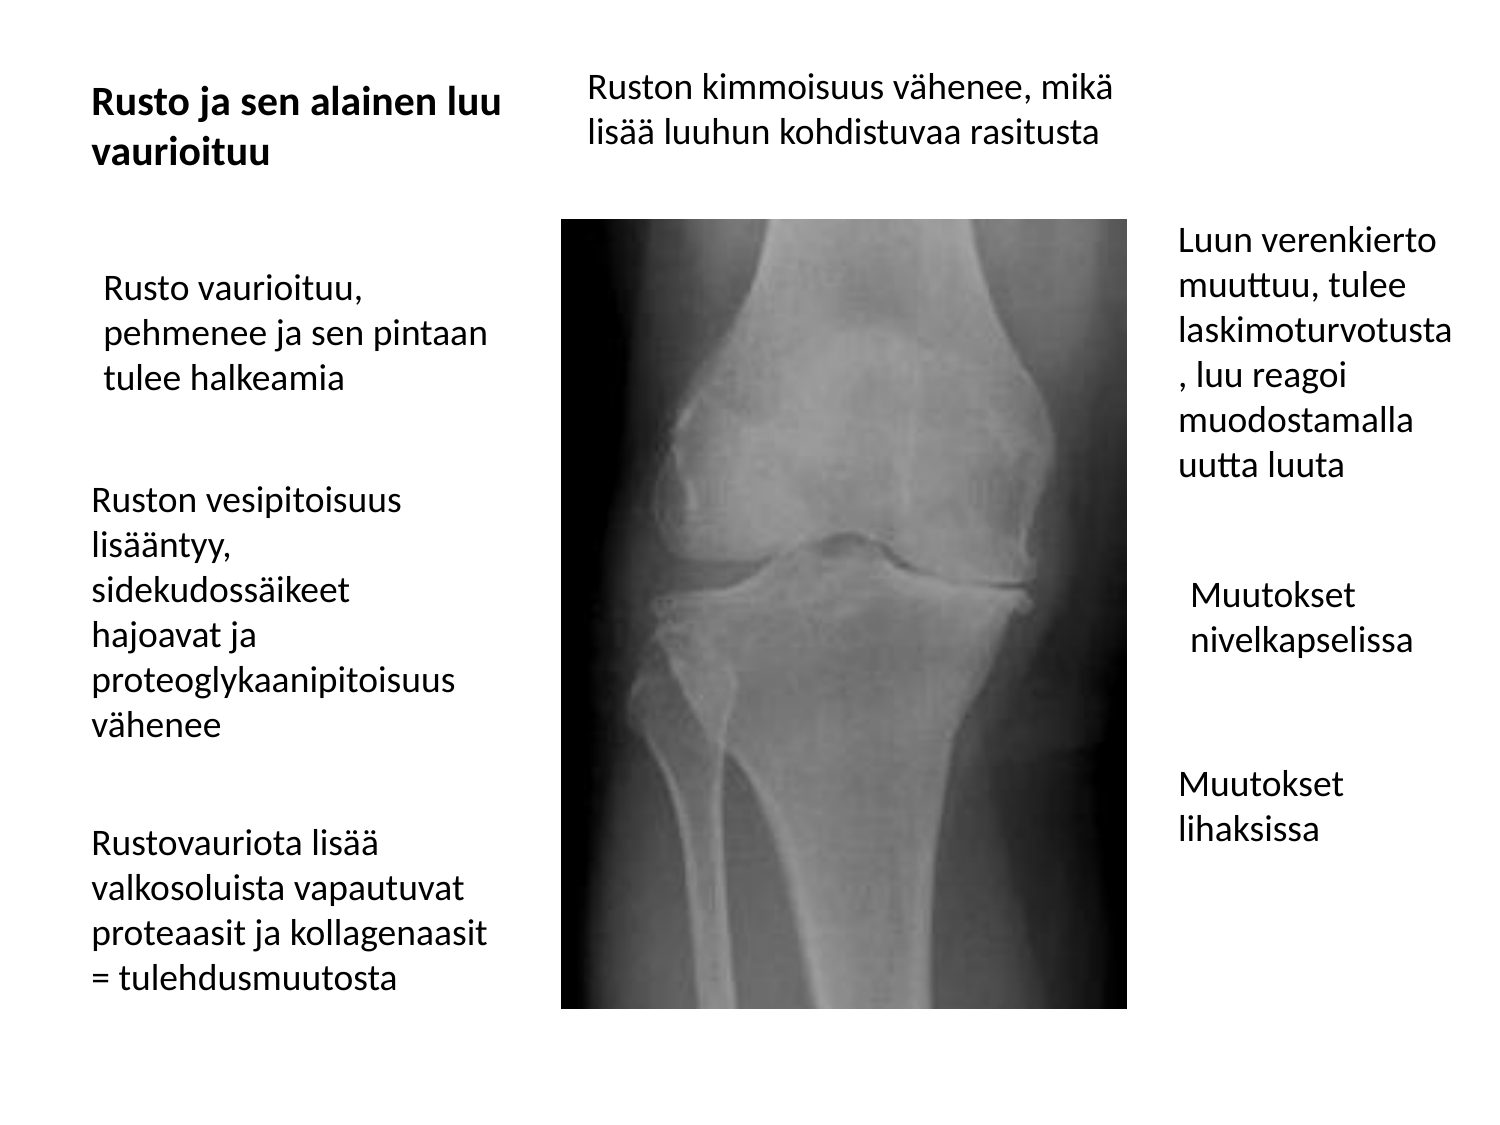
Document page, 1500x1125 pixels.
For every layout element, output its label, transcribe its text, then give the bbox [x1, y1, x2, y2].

text_box Muutokset nivelkapselissa [1175, 562, 1459, 668]
text_box Rustovauriota lisää valkosoluista vapautuvat proteaasit ja kollagenaasit = tulehdusmuutosta [76, 810, 526, 1006]
text_box Ruston kimmoisuus vähenee, mikä lisää luuhun kohdistuvaa rasitusta [572, 54, 1152, 160]
text_box Rusto ja sen alainen luu vaurioituu [76, 66, 538, 182]
text_box Ruston vesipitoisuus lisääntyy, sidekudossäikeet hajoavat ja proteoglykaanipitoisuus vähenee [76, 467, 502, 753]
text_box Rusto vaurioituu, pehmenee ja sen pintaan tulee halkeamia [88, 255, 526, 405]
text_box Luun verenkierto muuttuu, tulee laskimoturvotusta, luu reagoi muodostamalla uutta luuta [1163, 208, 1471, 493]
picture [560, 219, 1127, 1010]
text_box Muutokset lihaksissa [1163, 751, 1400, 857]
